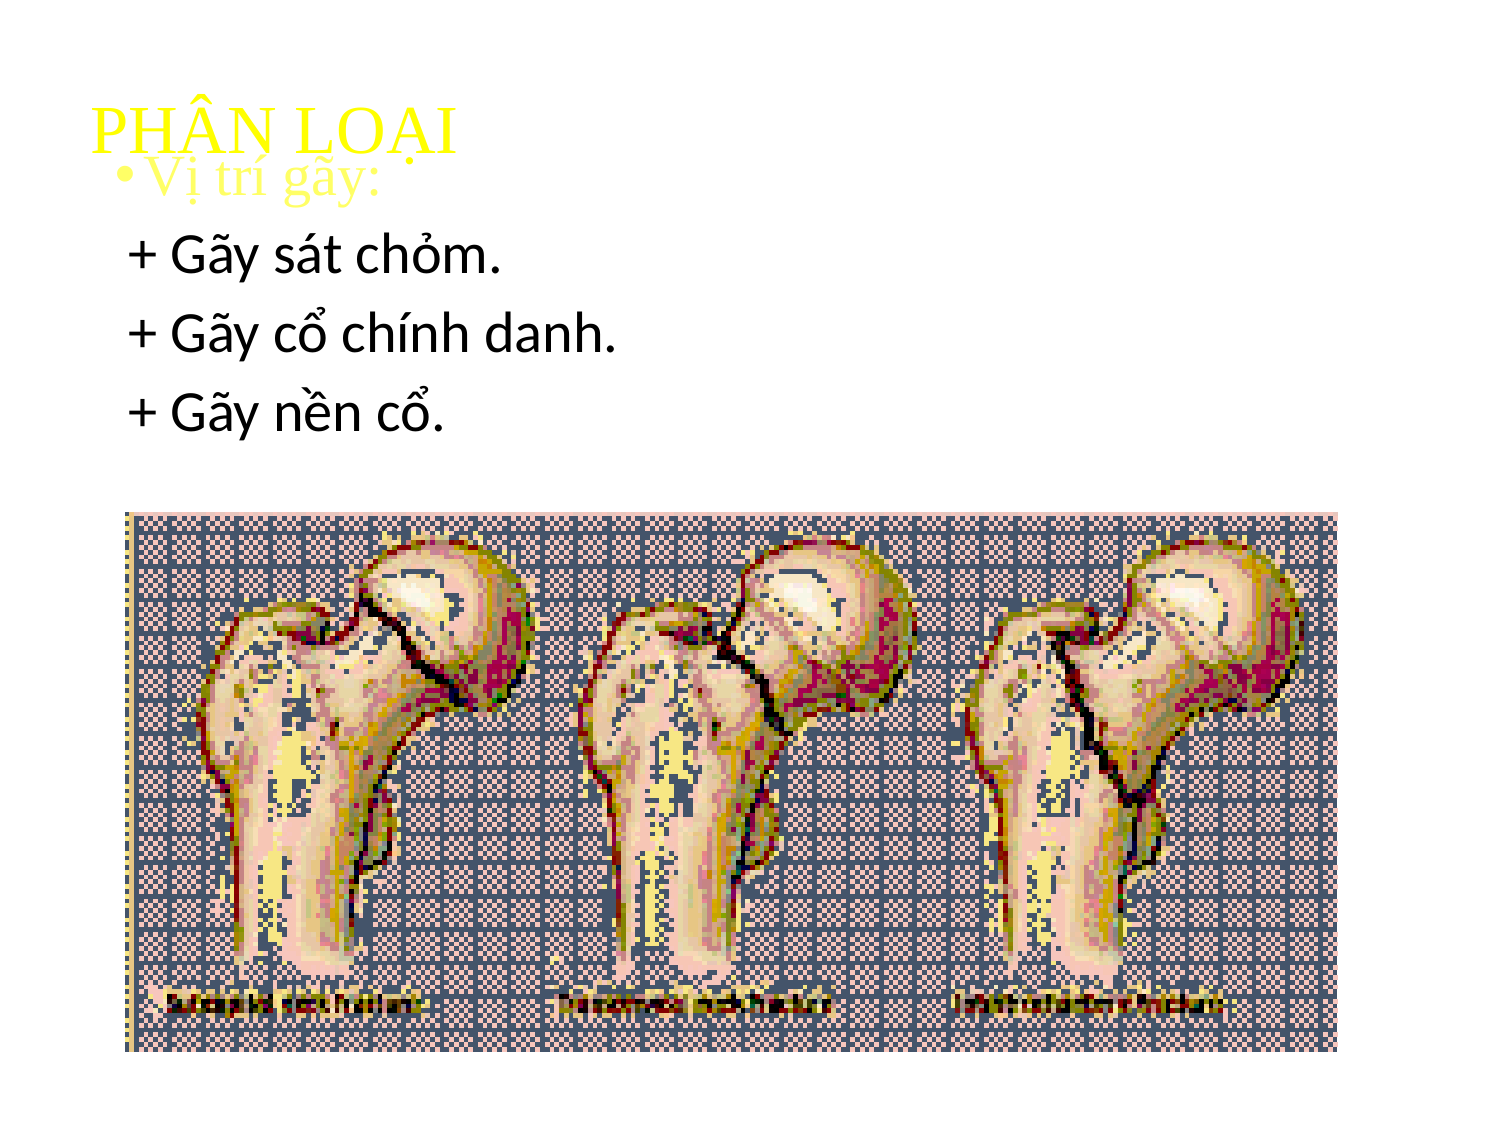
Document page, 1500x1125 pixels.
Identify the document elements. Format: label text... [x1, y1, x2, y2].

list Vị trí gãy: + Gãy sát chỏm. + Gãy cổ chính danh. + Gãy nền cổ. [99, 137, 763, 925]
title PHÂN LOẠI [75, 37, 1425, 225]
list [124, 512, 1338, 1052]
